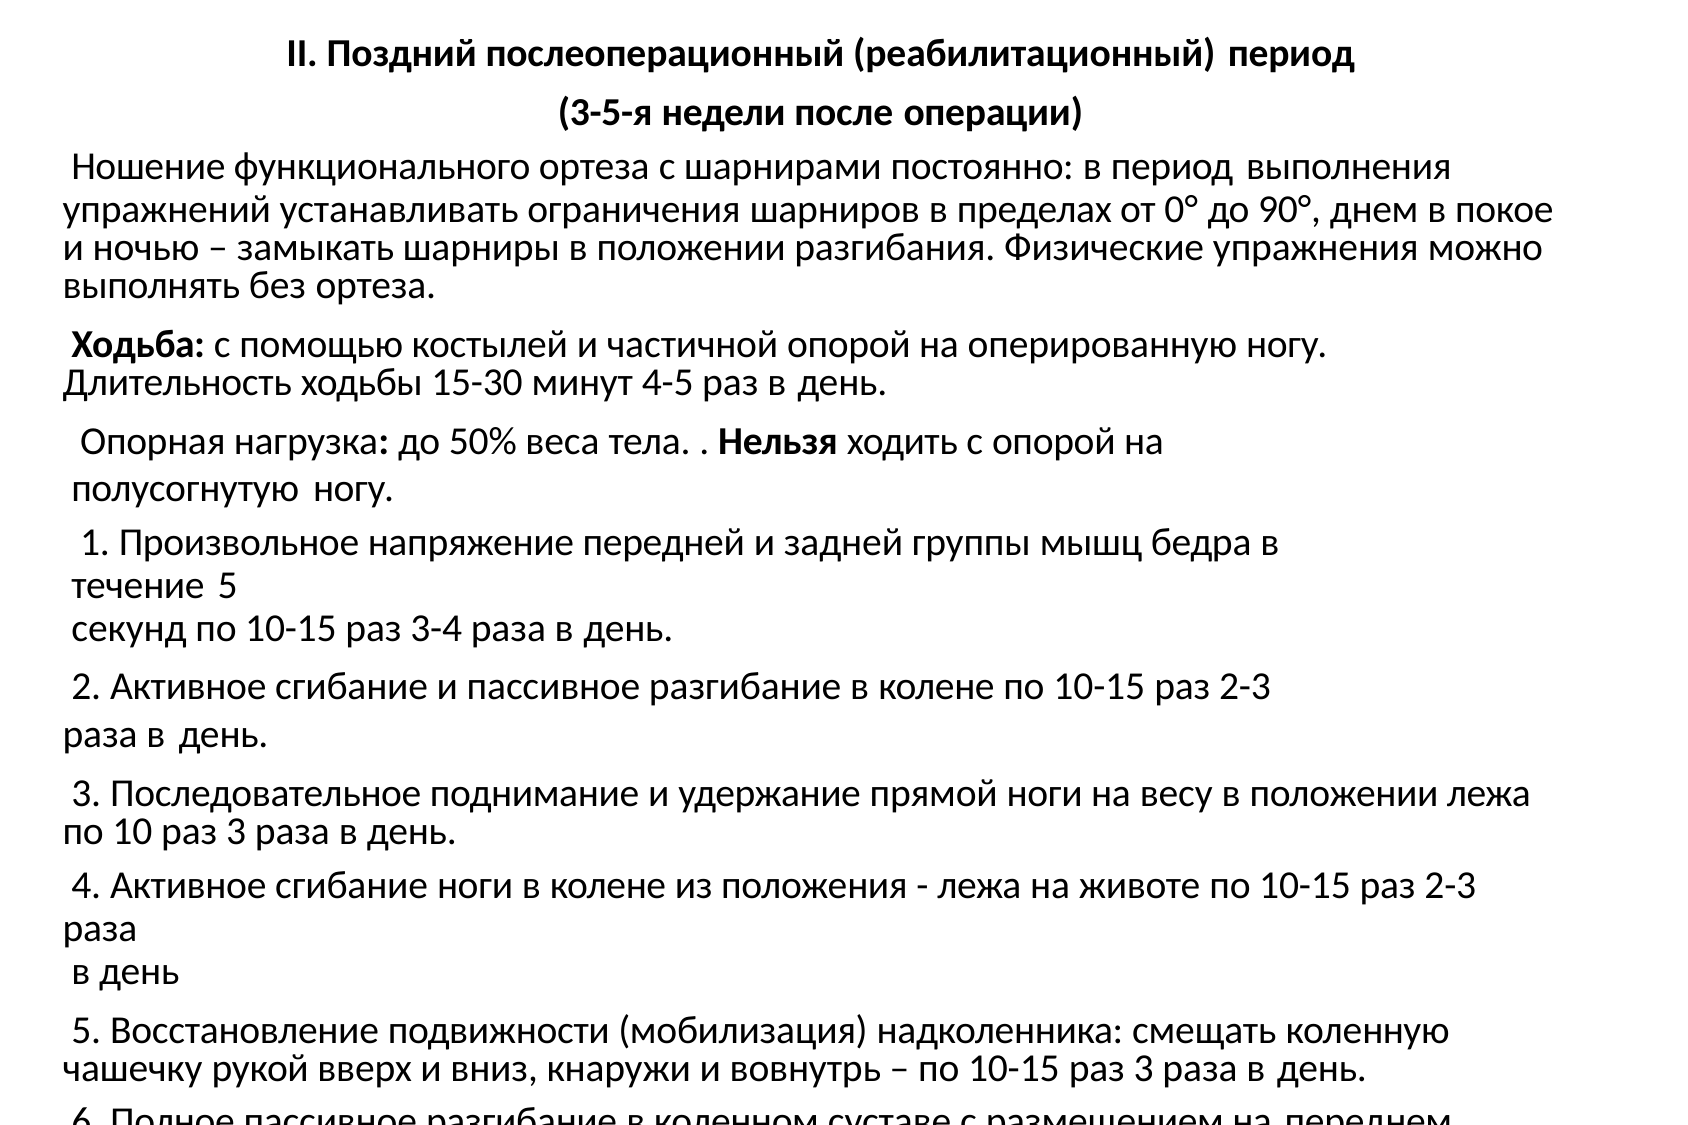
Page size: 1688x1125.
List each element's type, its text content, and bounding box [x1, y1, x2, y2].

text_box II. Поздний послеоперационный (реабилитационный) период (3-5-я недели после операции) Ношение функционального ортеза с шарнирами постоянно: в период выполнения упражнений устанавливать ограничения шарниров в пределах от 0° до 90°, днем в покое и ночью – замыкать шарниры в положении разгибания. Физические упражнения можно выполнять без ортеза. Ходьба: с помощью костылей и частичной опорой на оперированную ногу. Длительность ходьбы 15-30 минут 4-5 раз в день. Опорная нагрузка: до 50% веса тела. . Нельзя ходить с опорой на полусогнутую ногу. 1. Произвольное напряжение передней и задней группы мышц бедра в течение 5 секунд по 10-15 раз 3-4 раза в день. 2. Активное сгибание и пассивное разгибание в колене по 10-15 раз 2-3 раза в день. 3. Последовательное поднимание и удержание прямой ноги на весу в положении лежа по 10 раз 3 раза в день. 4. Активное сгибание ноги в колене из положения - лежа на животе по 10-15 раз 2-3 раза в день 5. Восстановление подвижности (мобилизация) надколенника: смещать коленную чашечку рукой вверх и вниз, кнаружи и вовнутрь – по 10-15 раз 3 раза в день. 6. Полное пассивное разгибание в коленном суставе с размещением на переднем отделе коленного сустава пакета со льдом по 15 минут 2-3 раза в день. [60, 14, 1572, 1125]
